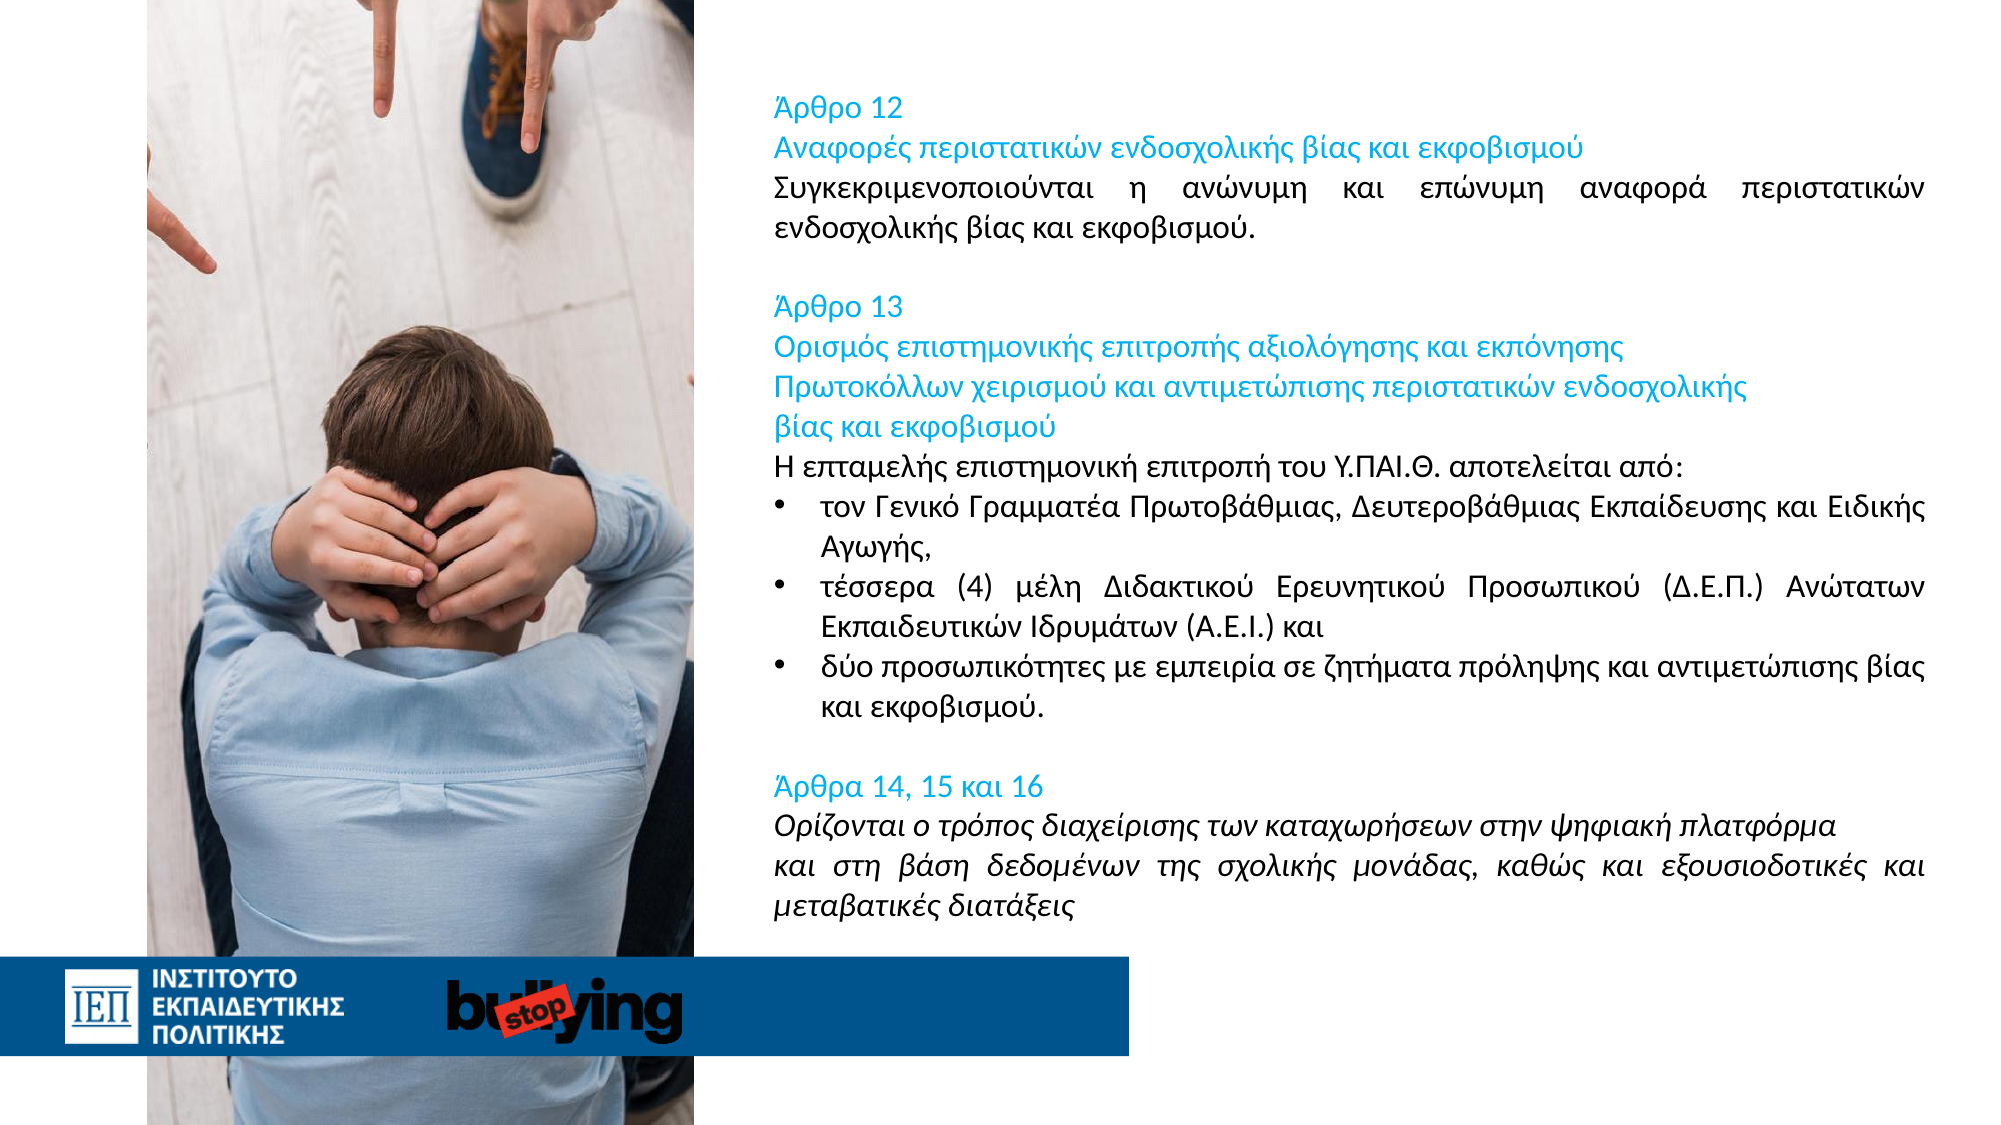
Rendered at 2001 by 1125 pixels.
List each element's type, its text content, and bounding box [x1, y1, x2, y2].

text_box Άρθρο 12 Αναφορές περιστατικών ενδοσχολικής βίας και εκφοβισμού Συγκεκριμενοποιούνται η ανώνυμη και επώνυμη αναφορά περιστατικών ενδοσχολικής βίας και εκφοβισμού. Άρθρο 13 Ορισμός επιστημονικής επιτροπής αξιολόγησης και εκπόνησης Πρωτοκόλλων χειρισμού και αντιμετώπισης περιστατικών ενδοσχολικής βίας και εκφοβισμού Η επταμελής επιστημονική επιτροπή του Υ.ΠΑΙ.Θ. αποτελείται από: τον Γενικό Γραμματέα Πρωτοβάθμιας, Δευτεροβάθμιας Εκπαίδευσης και Ειδικής Αγωγής, τέσσερα (4) μέλη Διδακτικού Ερευνητικού Προσωπικού (Δ.Ε.Π.) Ανώτατων Εκπαιδευτικών Ιδρυμάτων (Α.Ε.Ι.) και δύο προσωπικότητες με εμπειρία σε ζητήματα πρόληψης και αντιμετώπισης βίας και εκφοβισμού. Άρθρα 14, 15 και 16 Ορίζονται ο τρόπος διαχείρισης των καταχωρήσεων στην ψηφιακή πλατφόρμα και στη βάση δεδομένων της σχολικής μονάδας, καθώς και εξουσιοδοτικές και μεταβατικές διατάξεις [759, 77, 1942, 1056]
text_box [0, 956, 147, 1057]
picture [65, 0, 694, 1125]
text_box [694, 956, 1129, 1057]
